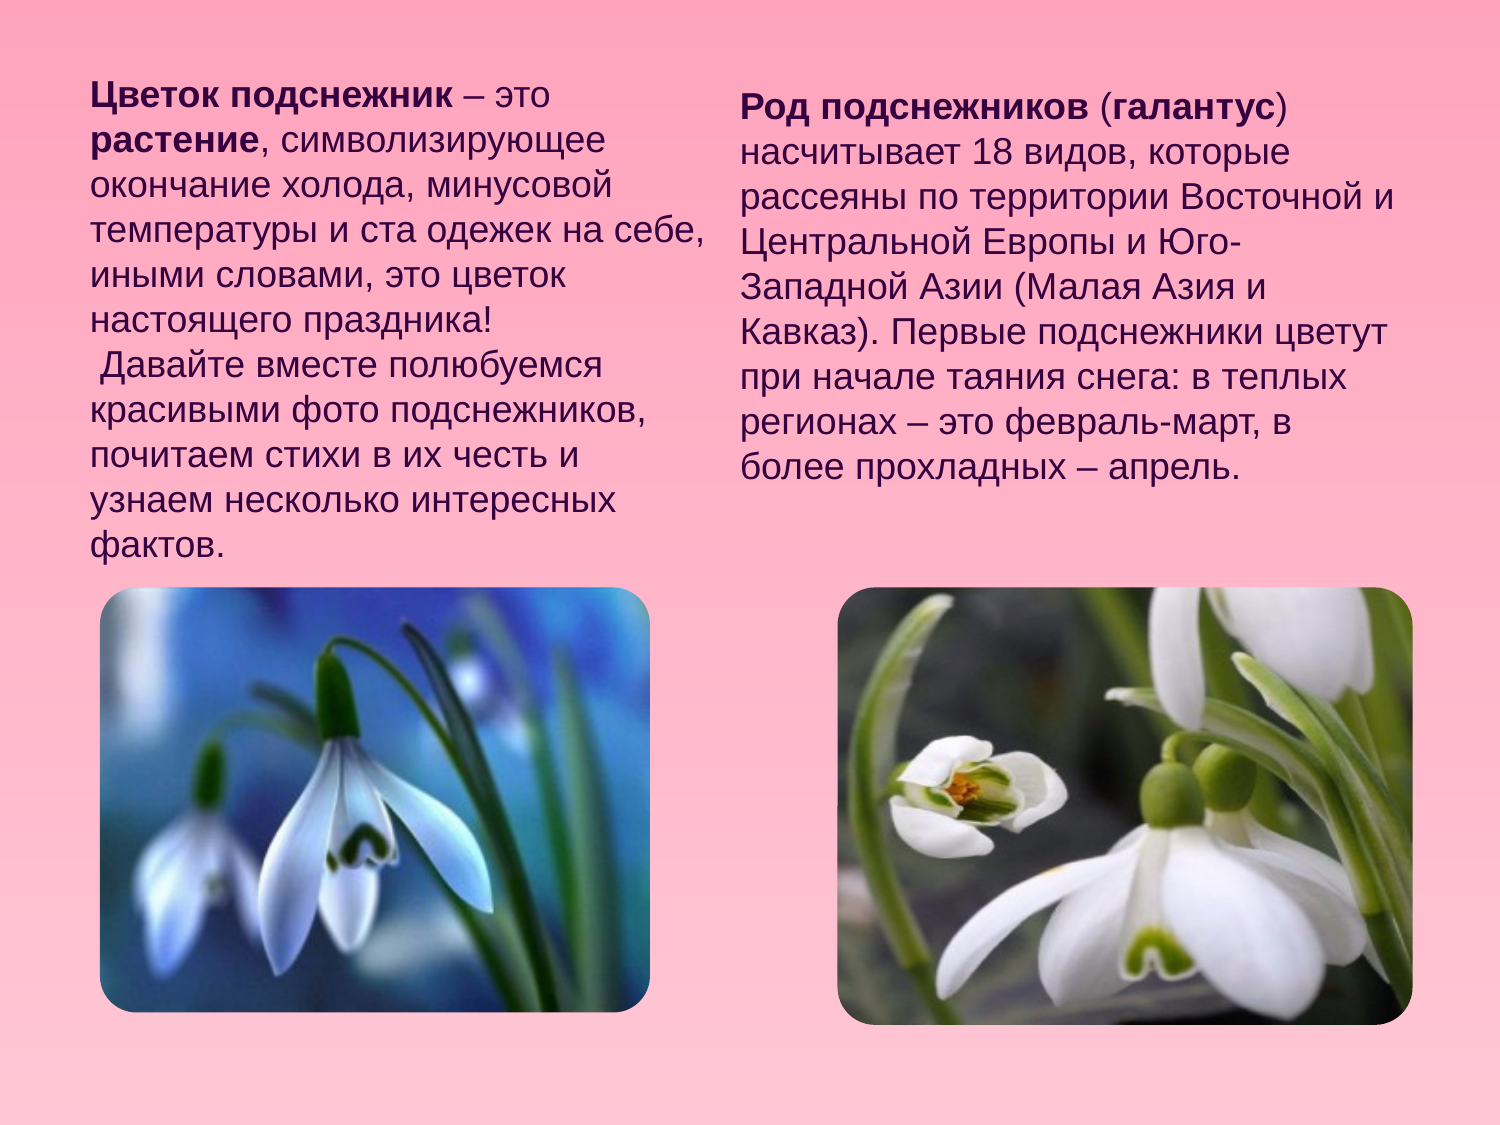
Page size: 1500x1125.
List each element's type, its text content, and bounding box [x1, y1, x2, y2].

picture [99, 587, 651, 1013]
text_box Цветок подснежник – это растение, символизирующее окончание холода, минусовой температуры и ста одежек на себе, иными словами, это цветок настоящего праздника! Давайте вместе полюбуемся красивыми фото подснежников, почитаем стихи в их честь и узнаем несколько интересных фактов. [75, 62, 725, 573]
picture [837, 587, 1413, 1026]
text_box Род подснежников (галантус) насчитывает 18 видов, которые рассеяны по территории Восточной и Центральной Европы и Юго-Западной Азии (Малая Азия и Кавказ). Первые подснежники цветут при начале таяния снега: в теплых регионах – это февраль-март, в более прохладных – апрель. [724, 74, 1413, 495]
